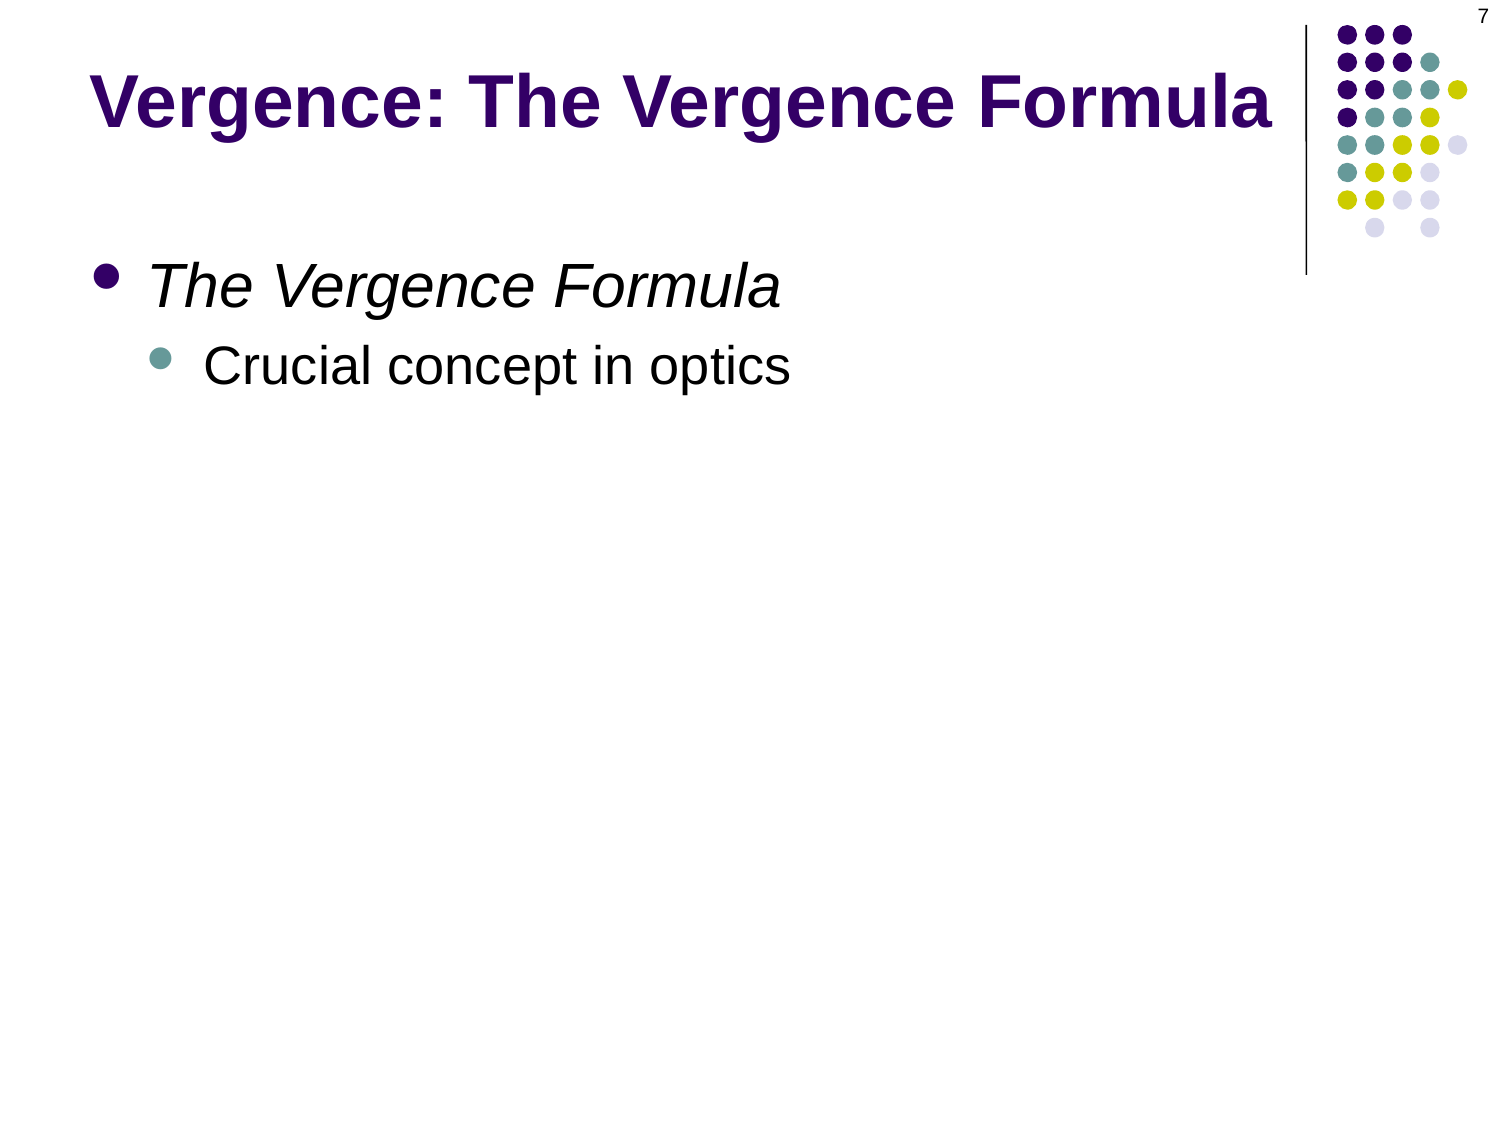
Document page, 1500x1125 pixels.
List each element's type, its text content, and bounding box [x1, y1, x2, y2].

slide_number 7 [1154, 0, 1500, 70]
list The Vergence Formula Crucial concept in optics [75, 237, 1425, 962]
text_box Vergence: The Vergence Formula [75, 20, 1313, 150]
